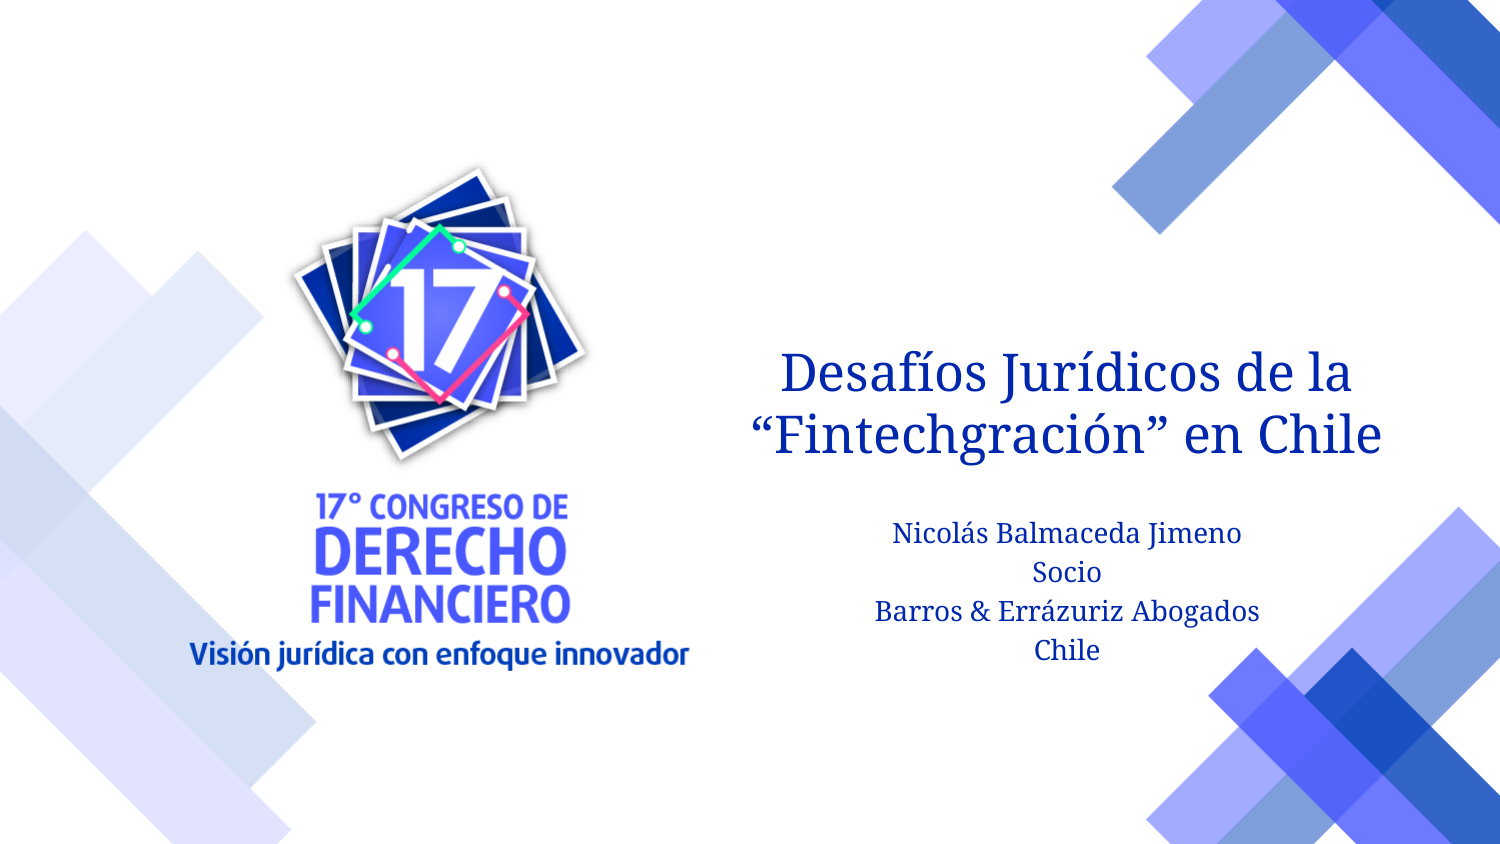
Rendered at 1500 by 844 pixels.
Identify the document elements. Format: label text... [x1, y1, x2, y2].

subtitle Nicolás Balmaceda Jimeno Socio Barros & Errázuriz Abogados Chile [778, 508, 1357, 674]
text_box Desafíos Jurídicos de la “Fintechgración” en Chile [694, 331, 1440, 472]
picture [0, 0, 1500, 844]
